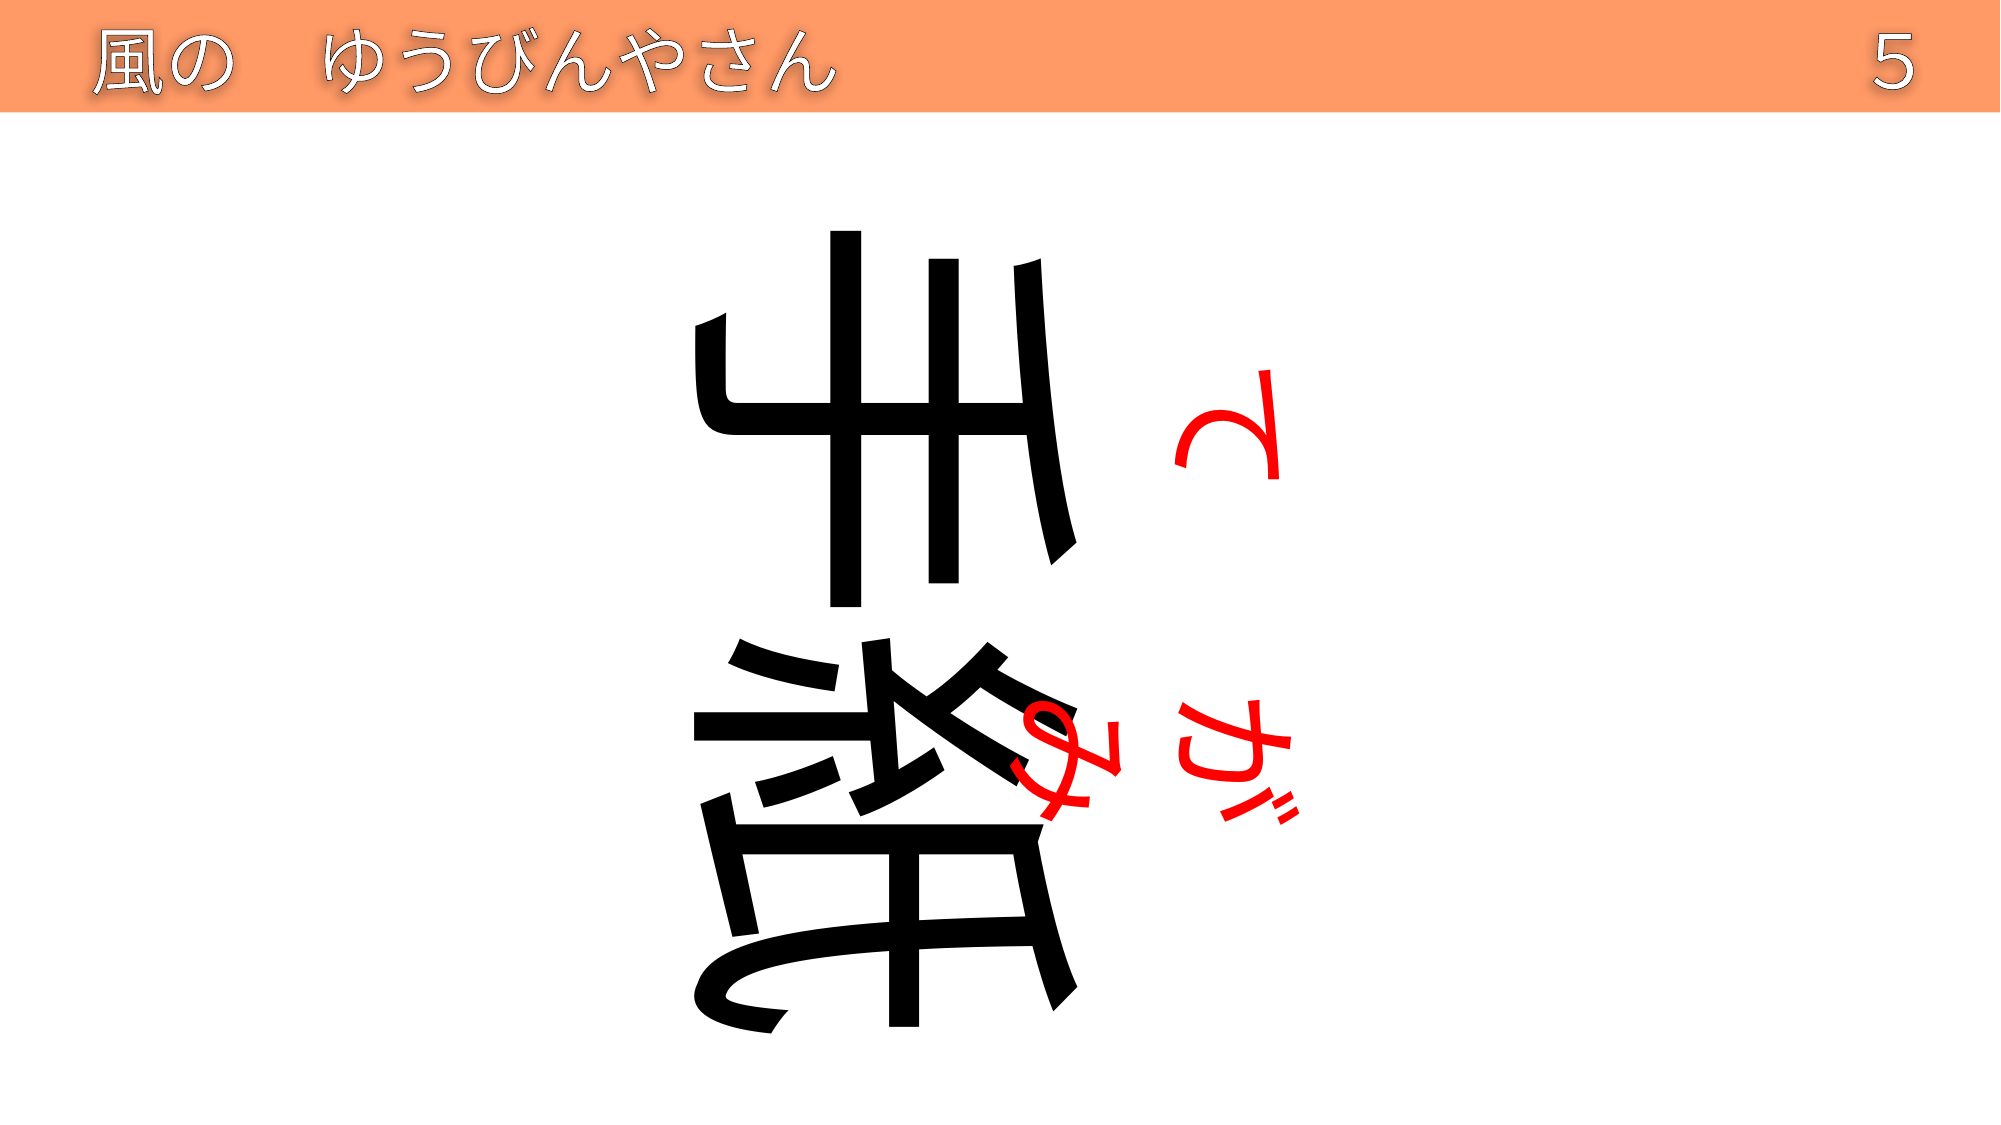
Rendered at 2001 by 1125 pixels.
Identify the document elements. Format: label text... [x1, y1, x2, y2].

text_box [0, 0, 2000, 113]
text_box て [1127, 343, 1325, 498]
text_box 風の ゆうびんやさん [75, 6, 1020, 112]
text_box ５ [1842, 6, 1963, 112]
text_box 手紙 [616, 195, 1152, 1125]
text_box がみ [1131, 677, 1328, 970]
